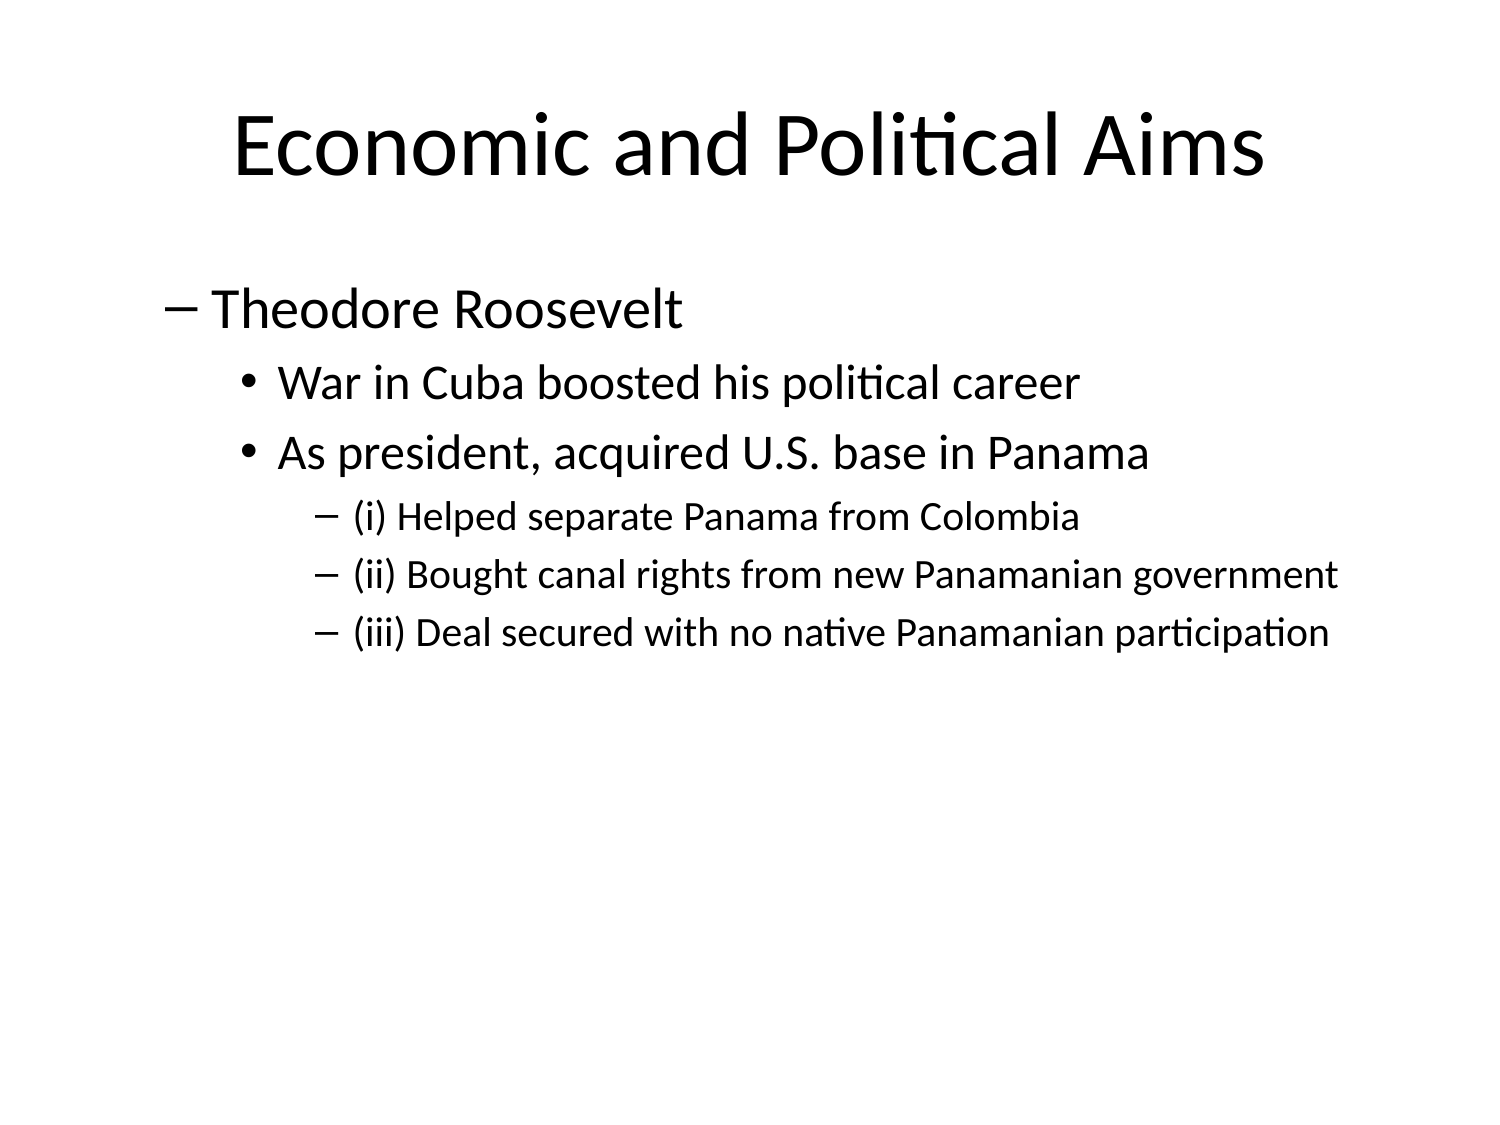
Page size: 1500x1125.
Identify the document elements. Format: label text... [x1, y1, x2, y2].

title Economic and Political Aims [75, 45, 1425, 233]
list Theodore Roosevelt War in Cuba boosted his political career As president, acquired U.S. base in Panama (i) Helped separate Panama from Colombia (ii) Bought canal rights from new Panamanian government (iii) Deal secured with no native Panamanian participation [75, 262, 1425, 1005]
